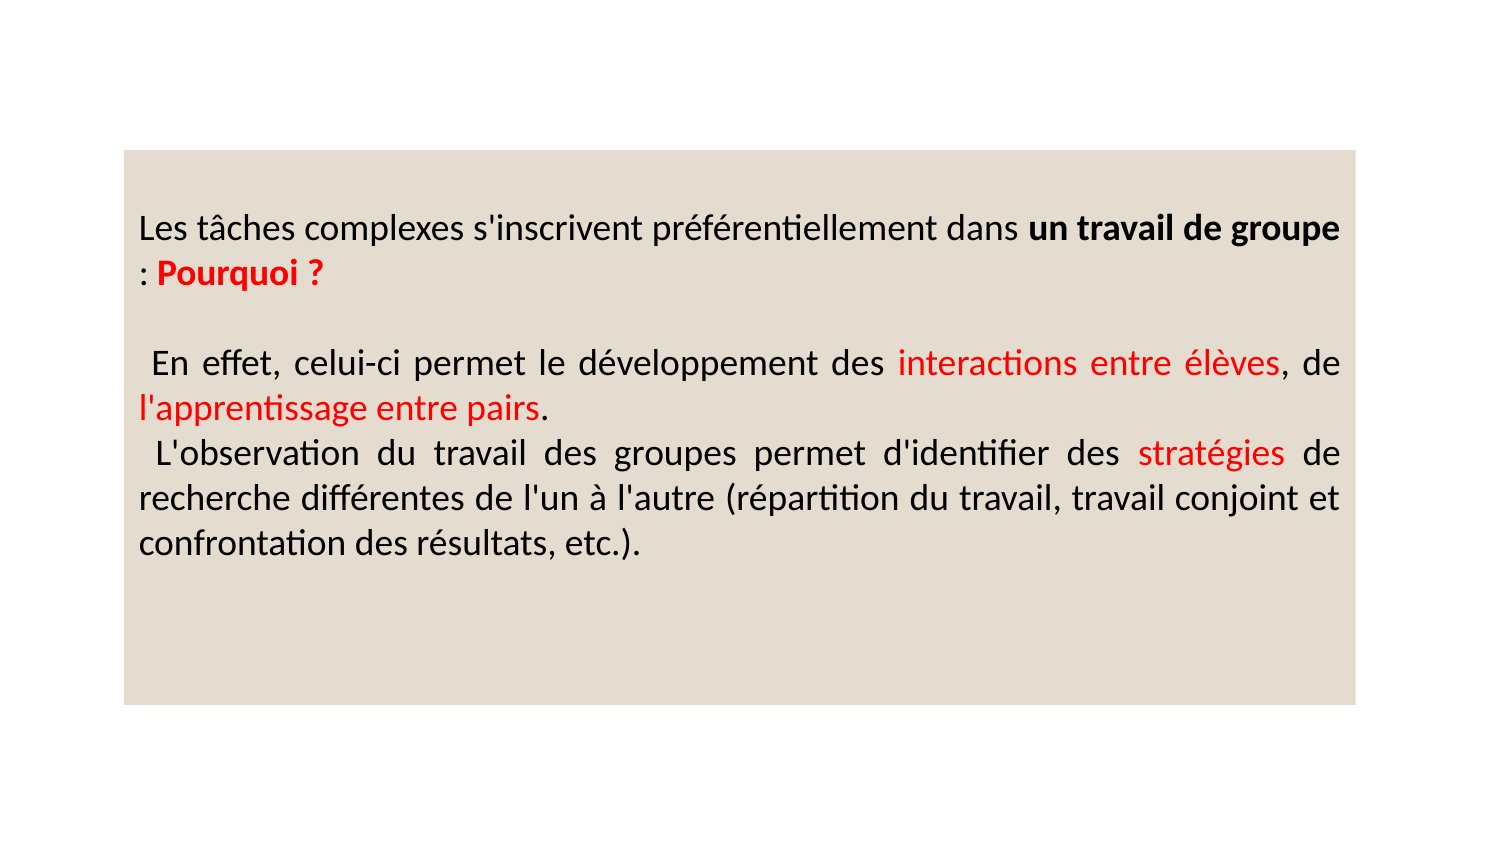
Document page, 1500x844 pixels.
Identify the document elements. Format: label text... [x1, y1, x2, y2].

text_box Les tâches complexes s'inscrivent préférentiellement dans un travail de groupe : Pourquoi ? En effet, celui-ci permet le développement des interactions entre élèves, de l'apprentissage entre pairs. L'observation du travail des groupes permet d'identifier des stratégies de recherche différentes de l'un à l'autre (répartition du travail, travail conjoint et confrontation des résultats, etc.). [123, 150, 1356, 705]
